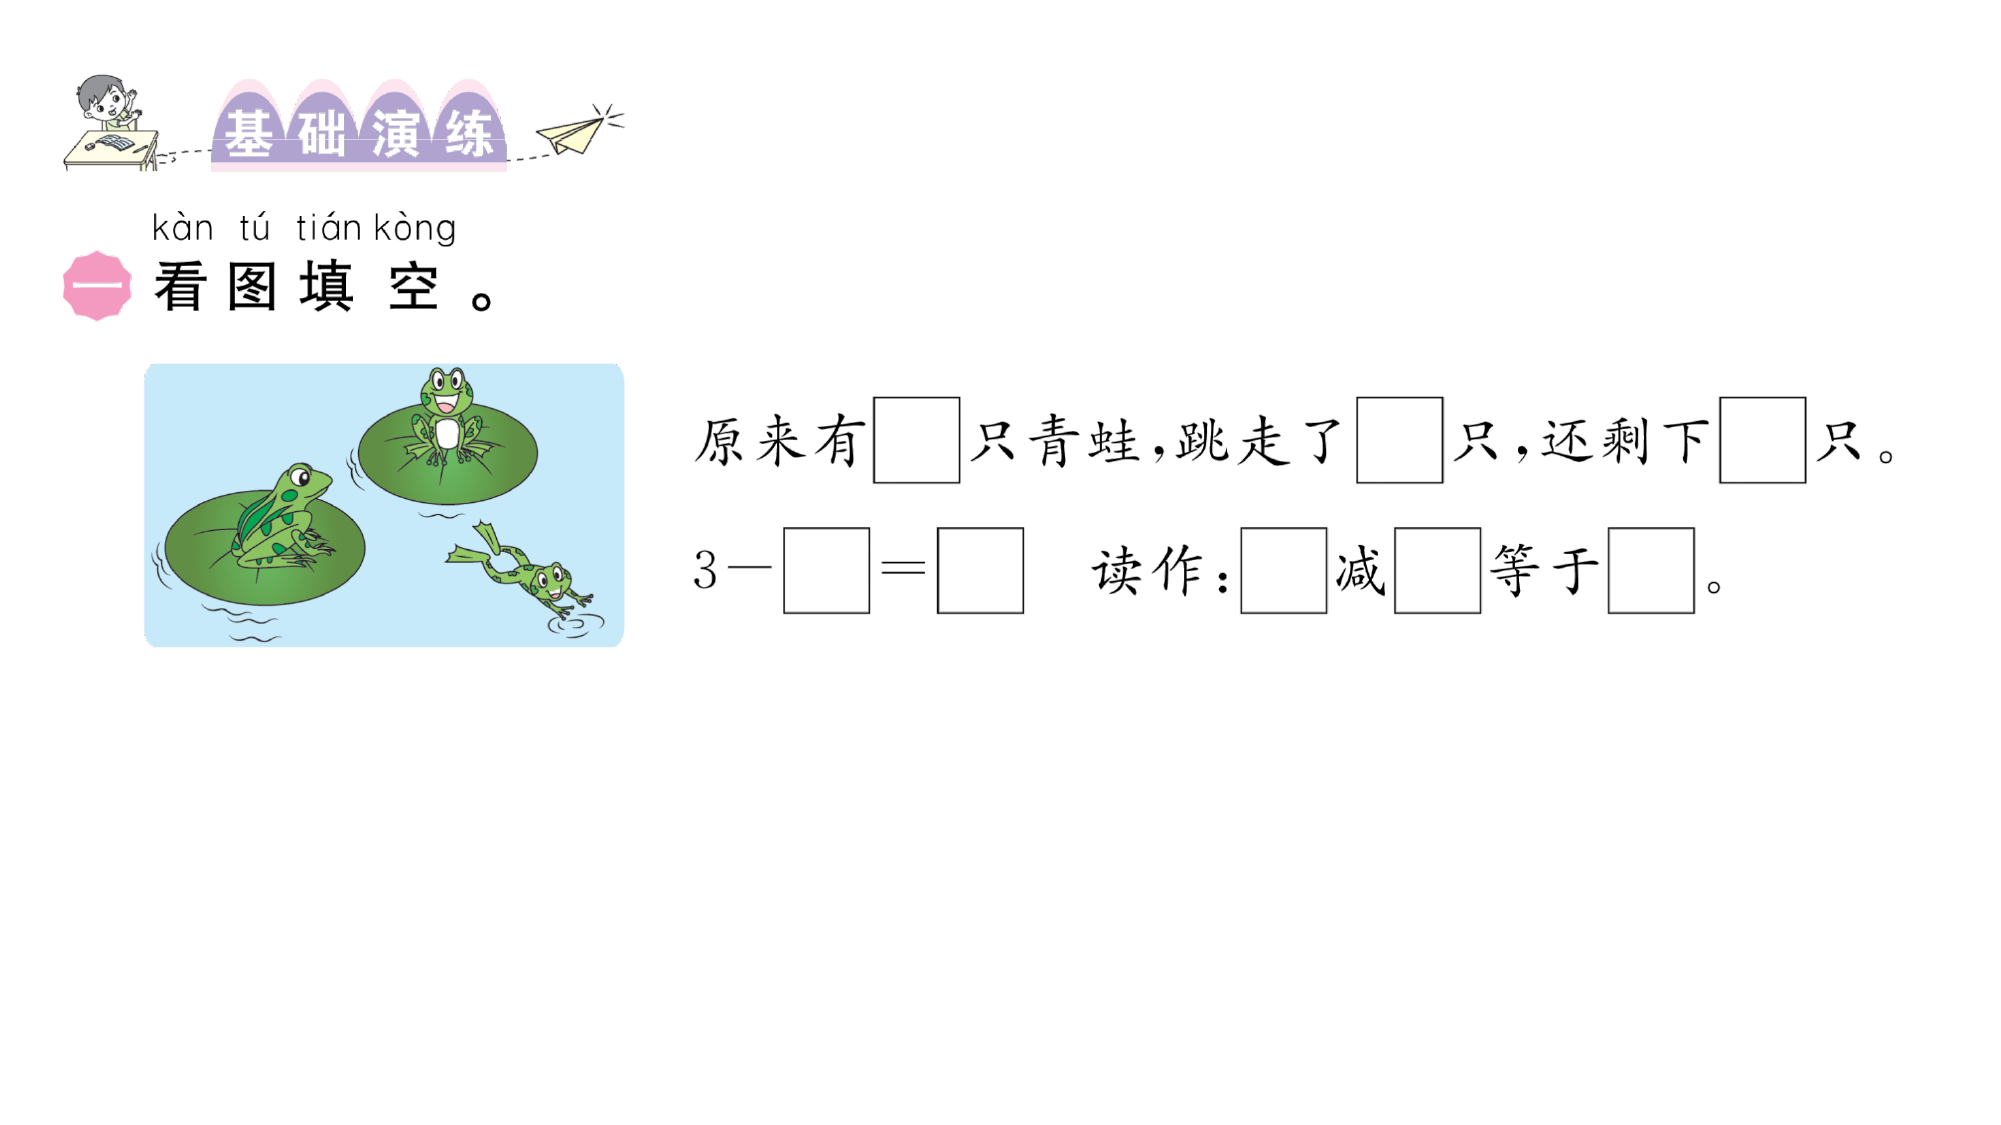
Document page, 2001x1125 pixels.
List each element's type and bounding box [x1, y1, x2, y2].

picture [58, 58, 1949, 669]
